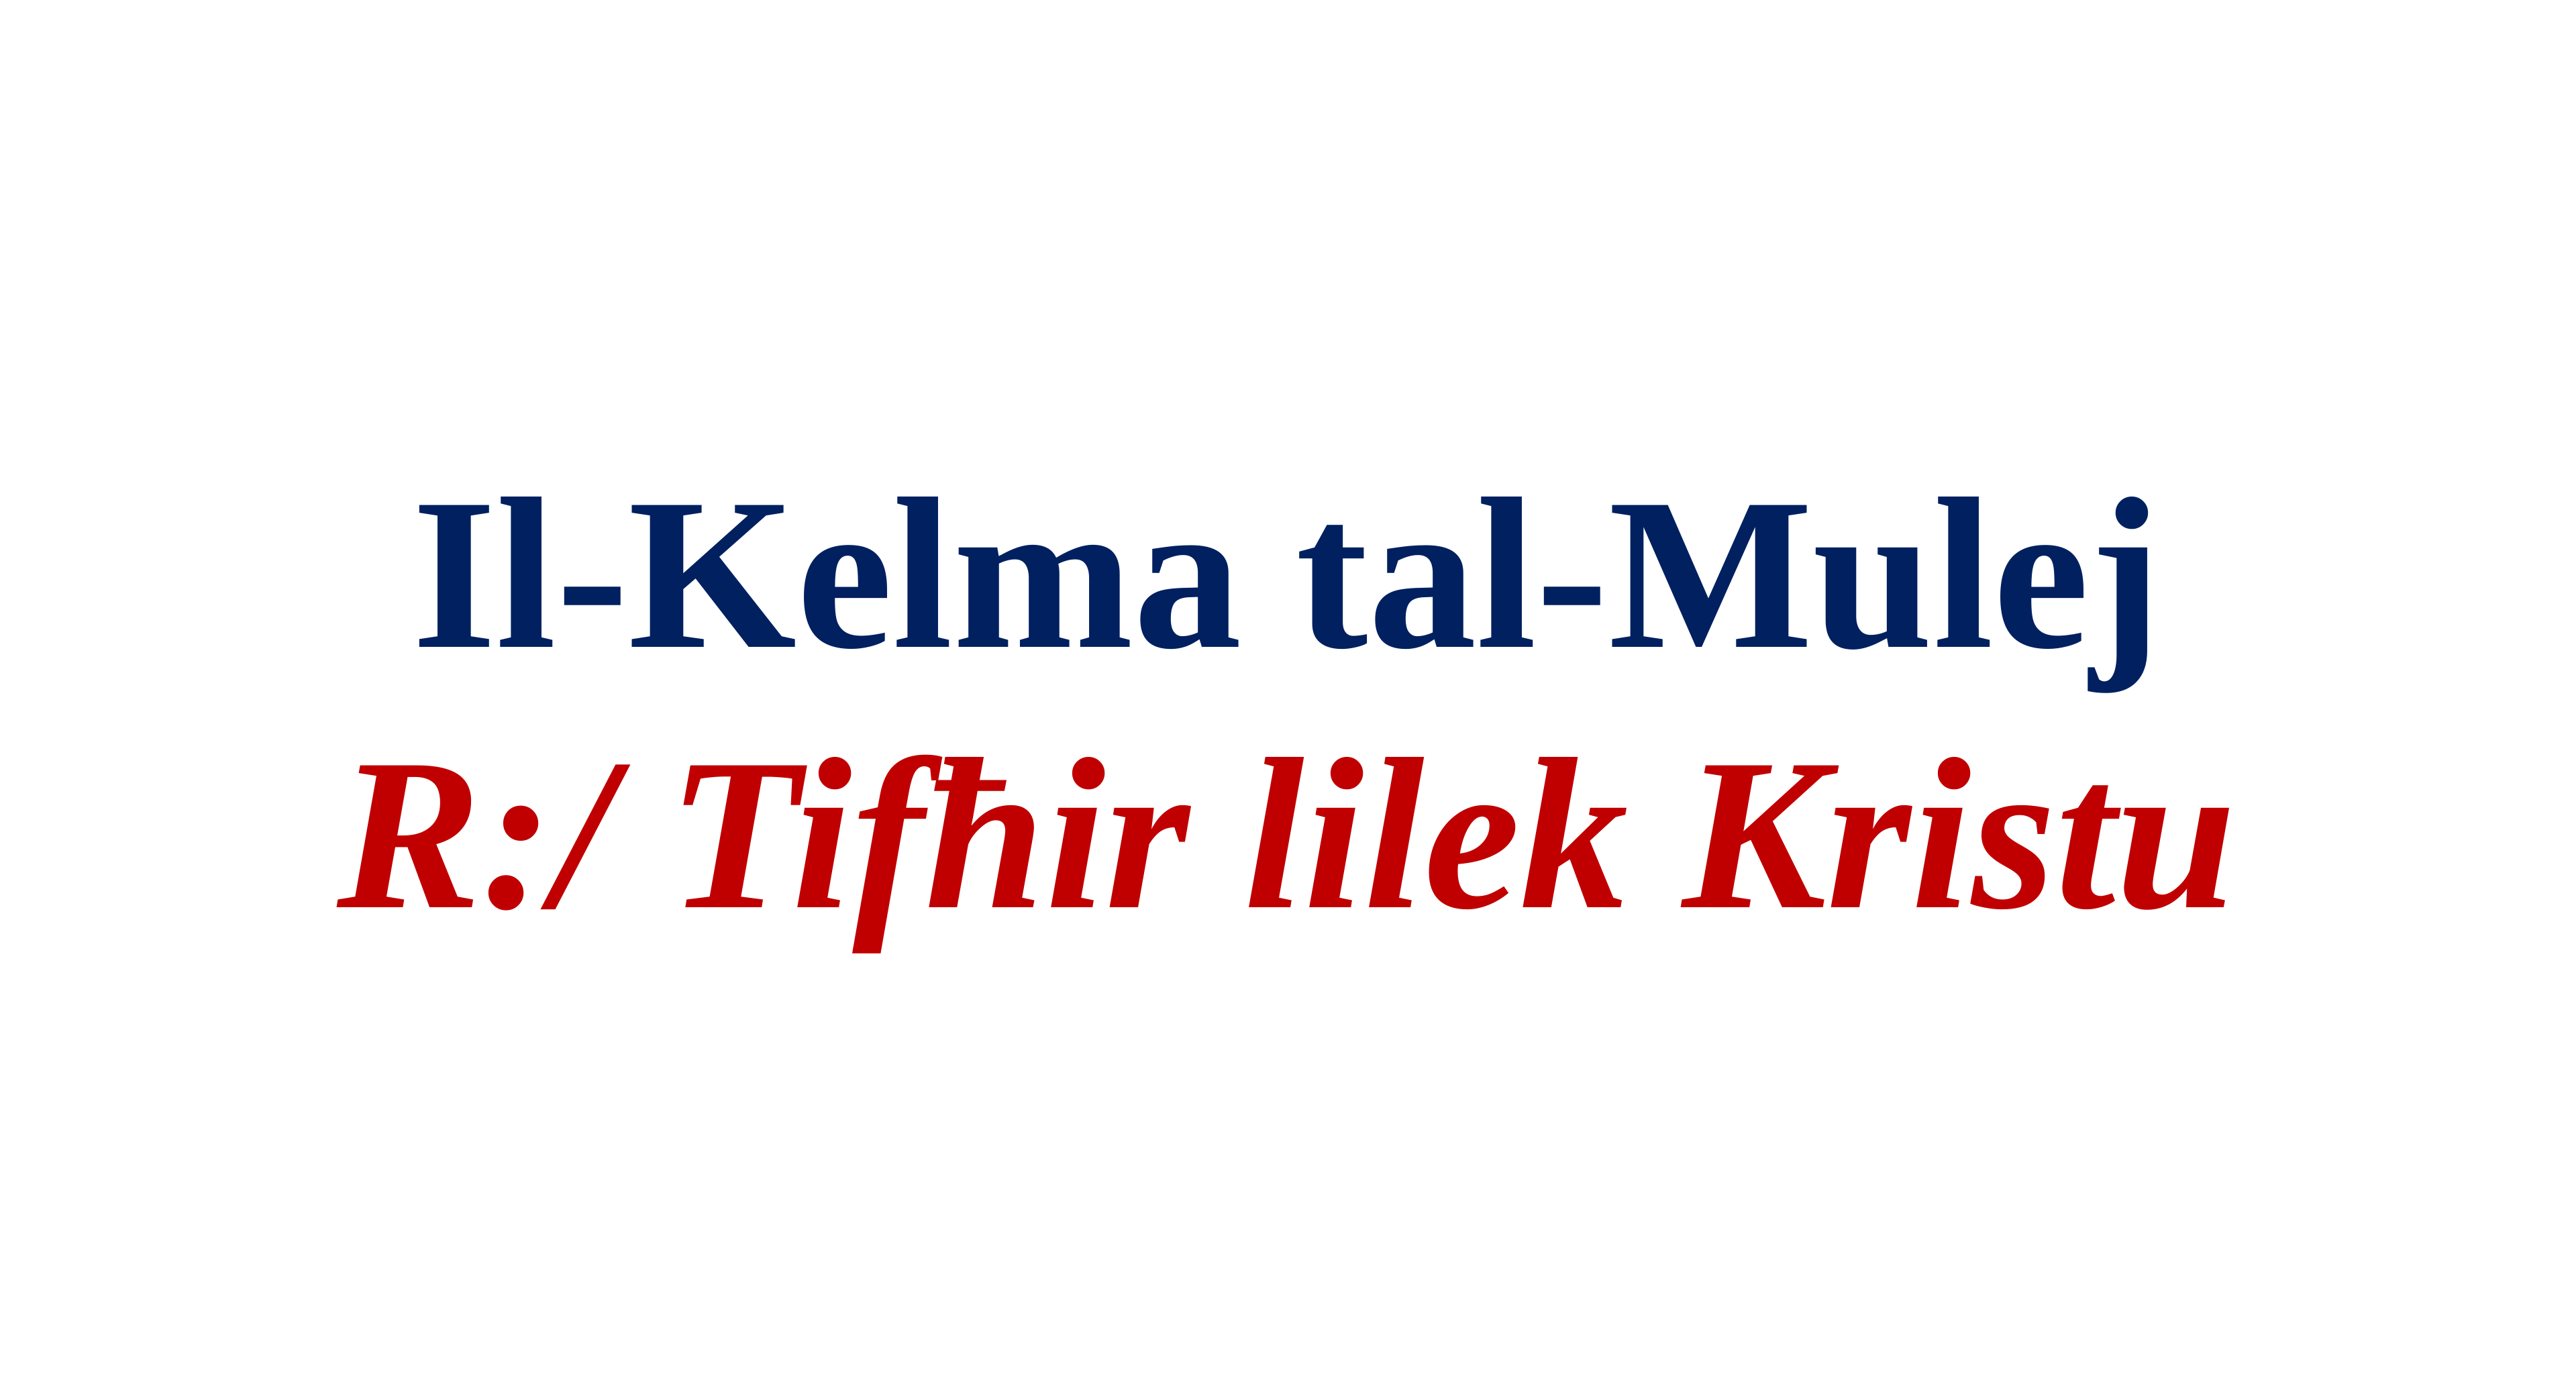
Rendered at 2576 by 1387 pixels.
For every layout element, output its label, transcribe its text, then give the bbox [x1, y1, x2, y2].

text_box Il-Kelma tal-Mulej R:/ Tifħir lilek Kristu [115, 425, 2461, 956]
